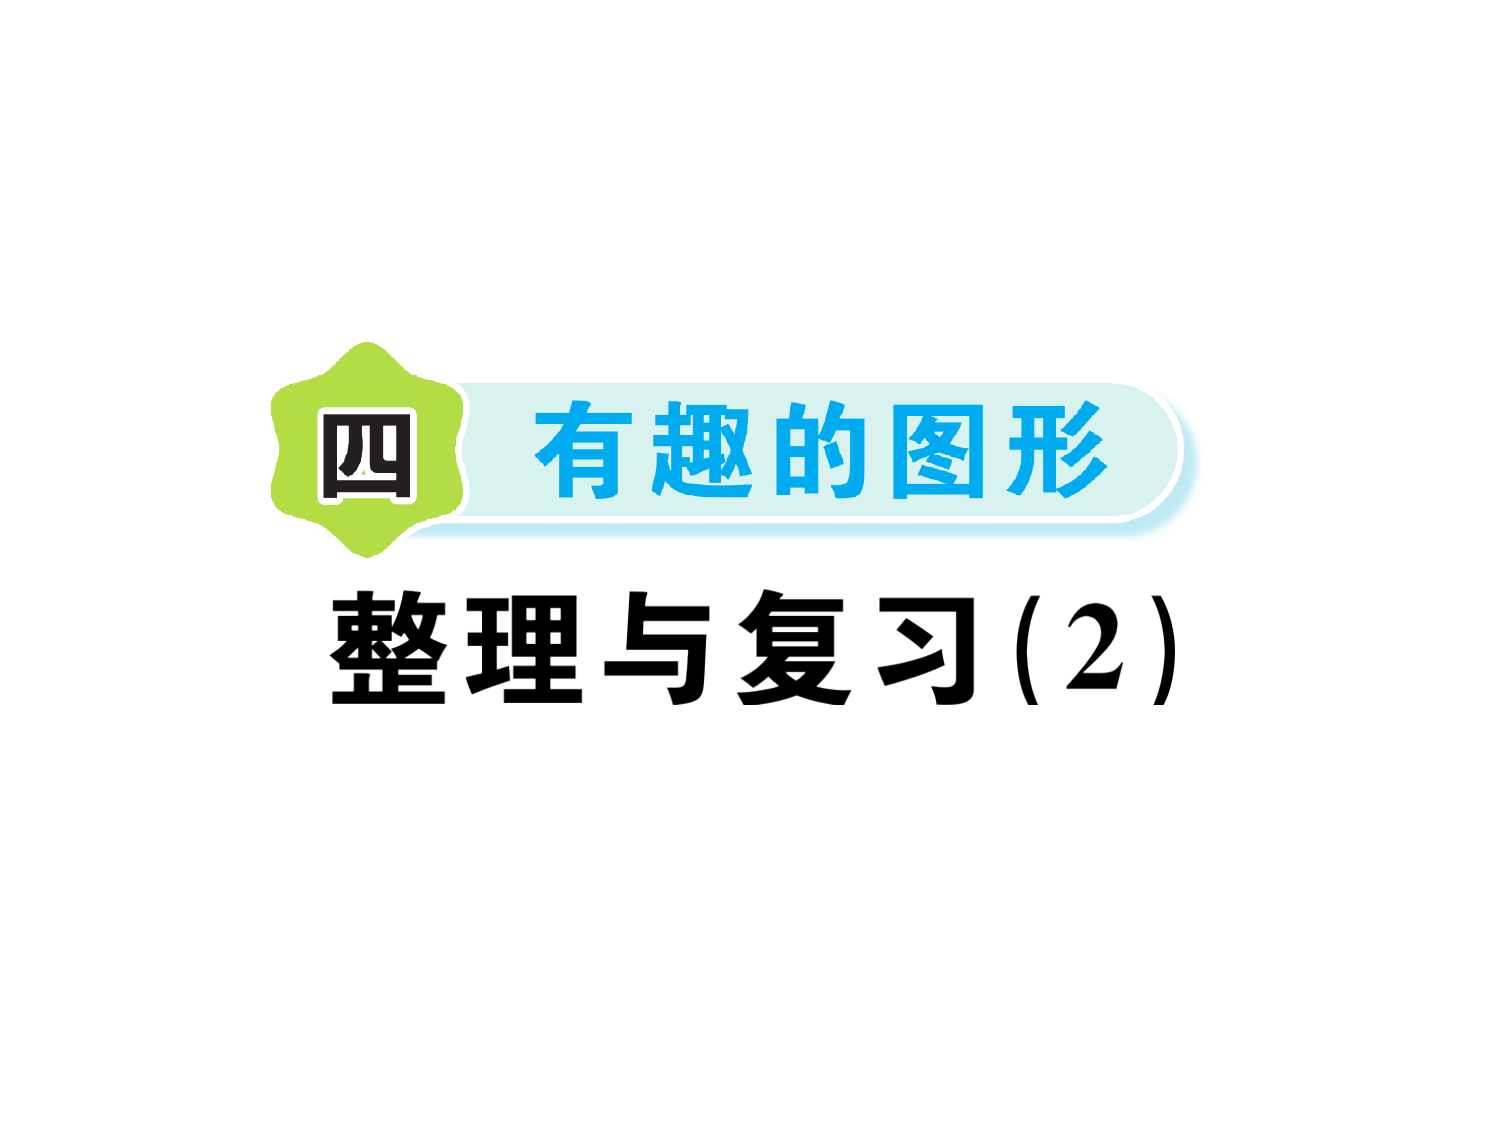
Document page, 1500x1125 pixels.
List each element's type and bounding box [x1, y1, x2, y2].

picture [324, 586, 1223, 705]
picture [266, 331, 1234, 568]
